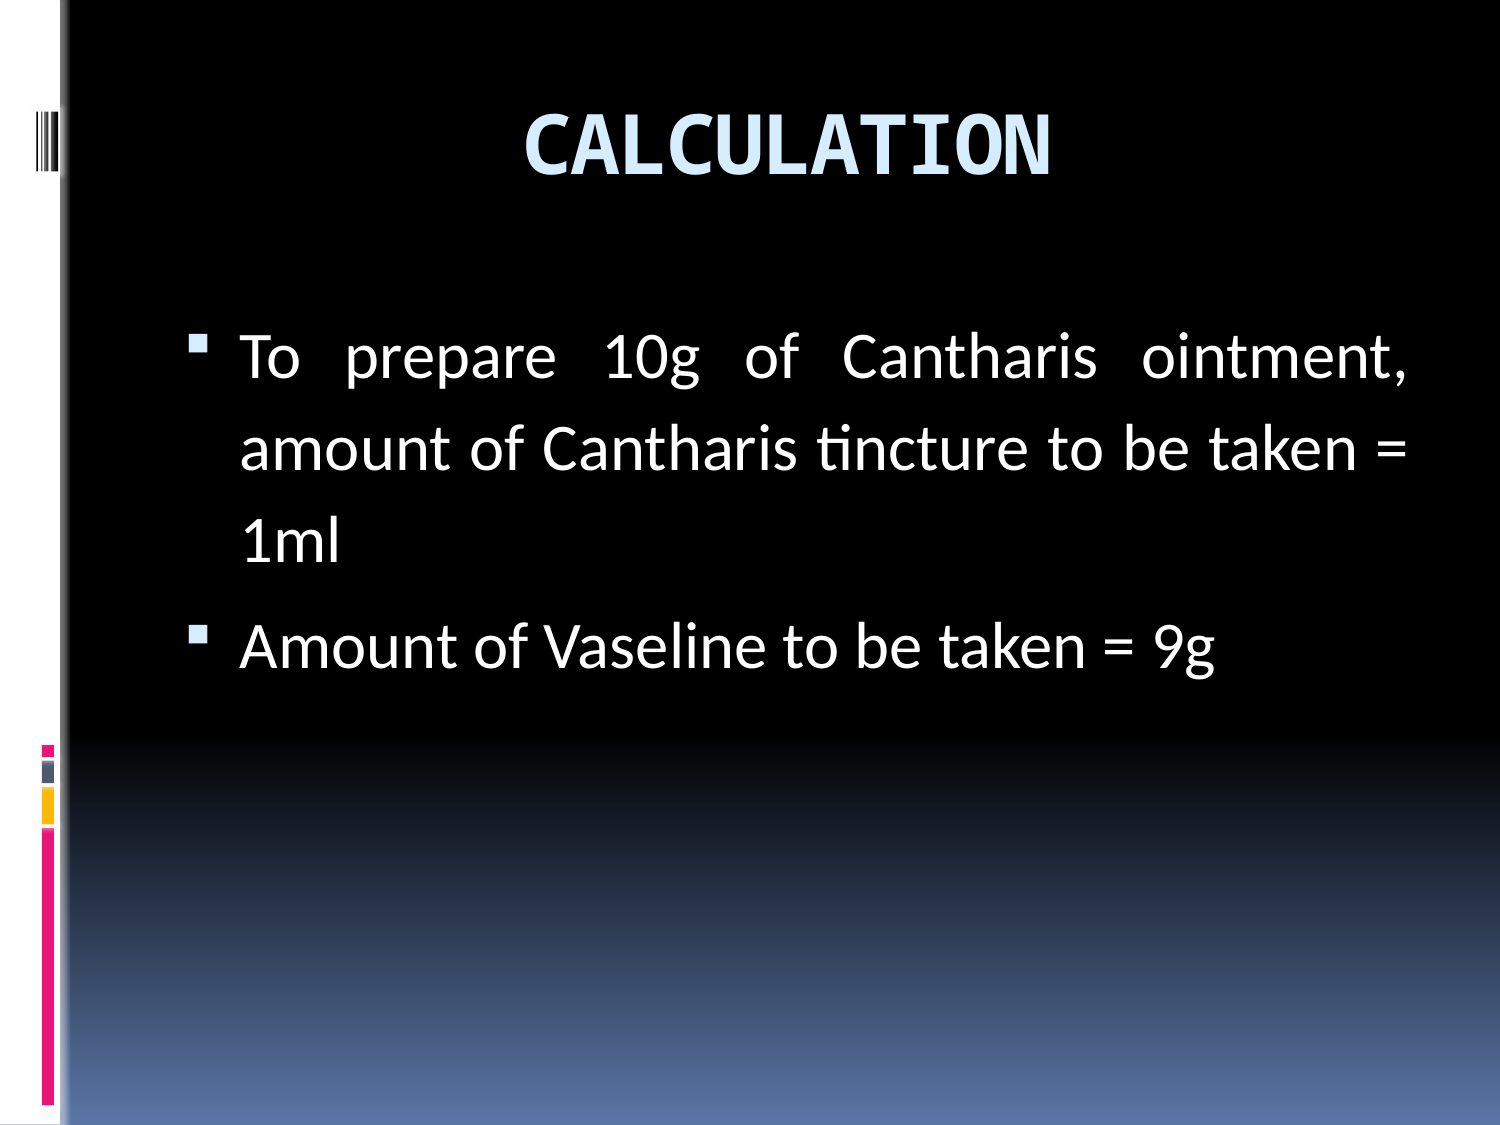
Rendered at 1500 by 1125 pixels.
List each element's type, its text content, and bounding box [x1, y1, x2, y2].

list To prepare 10g of Cantharis ointment, amount of Cantharis tincture to be taken = 1ml Amount of Vaseline to be taken = 9g [150, 292, 1425, 1043]
title CALCULATION [150, 83, 1425, 234]
